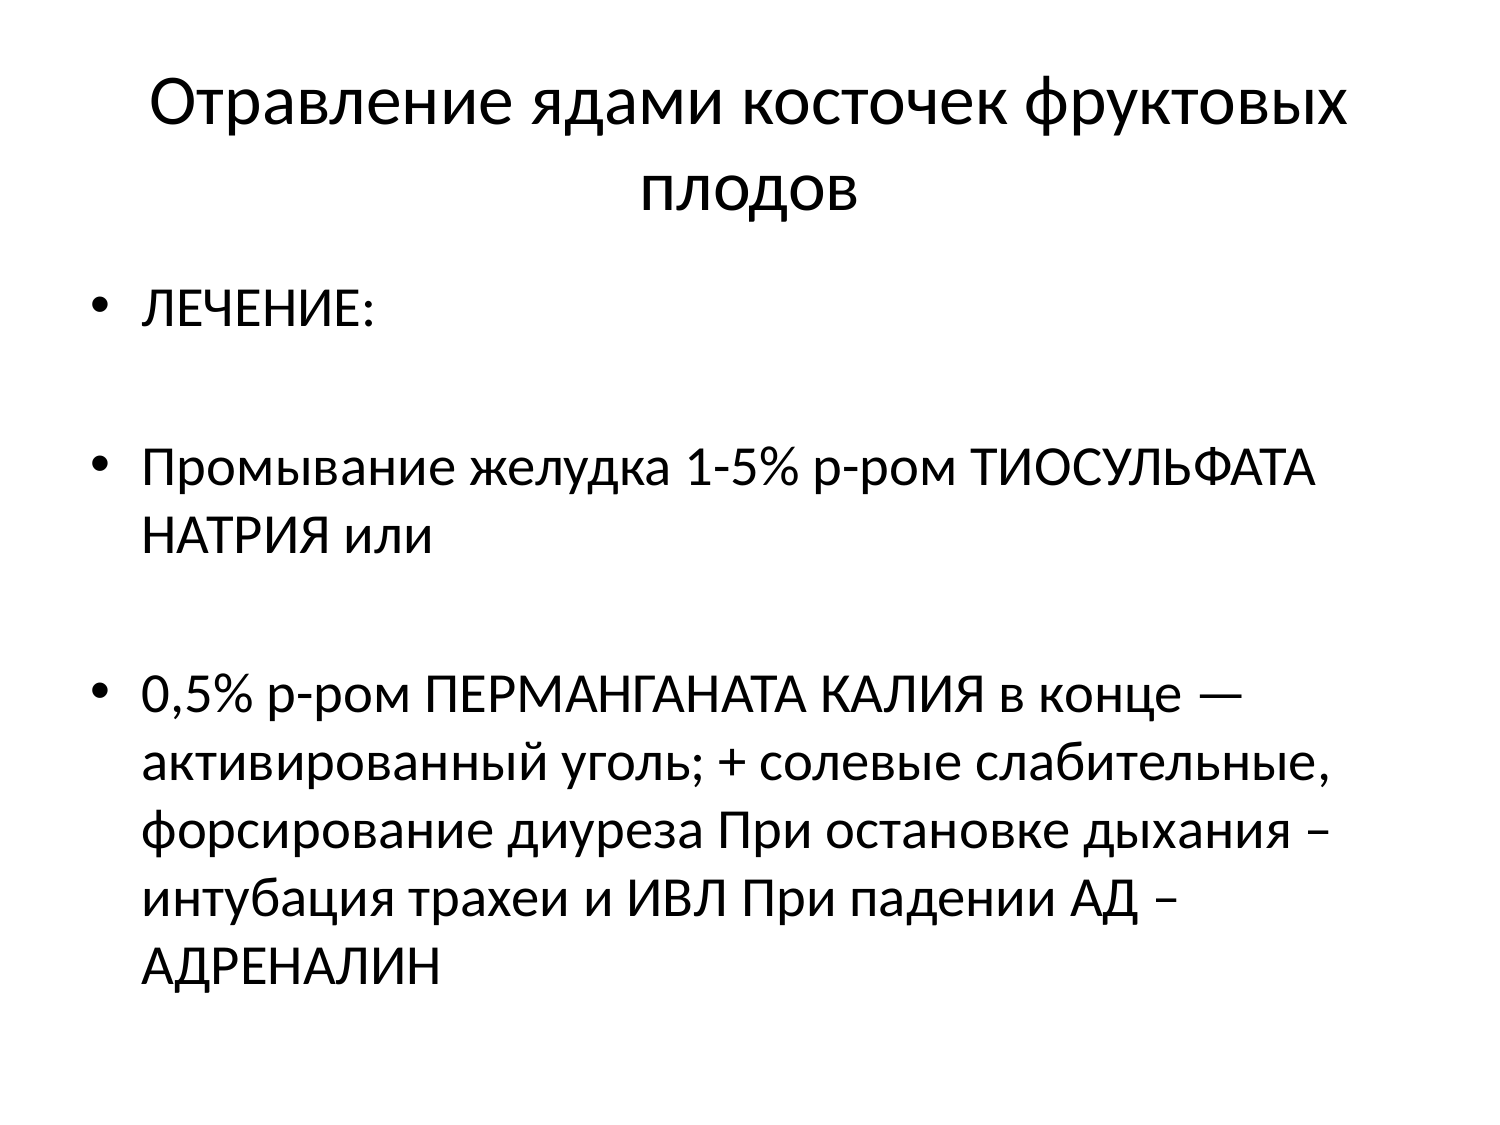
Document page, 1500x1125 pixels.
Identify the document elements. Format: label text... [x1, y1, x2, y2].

list ЛЕЧЕНИЕ: Промывание желудка 1-5% р-ром ТИОСУЛЬФАТА НАТРИЯ или 0,5% р-ром ПЕРМАНГАНАТА КАЛИЯ в конце — активированный уголь; + солевые слабительные, форсирование диуреза При остановке дыхания – интубация трахеи и ИВЛ При падении АД – АДРЕНАЛИН [75, 262, 1425, 1005]
title Отравление ядами косточек фруктовых плодов [75, 45, 1425, 233]
